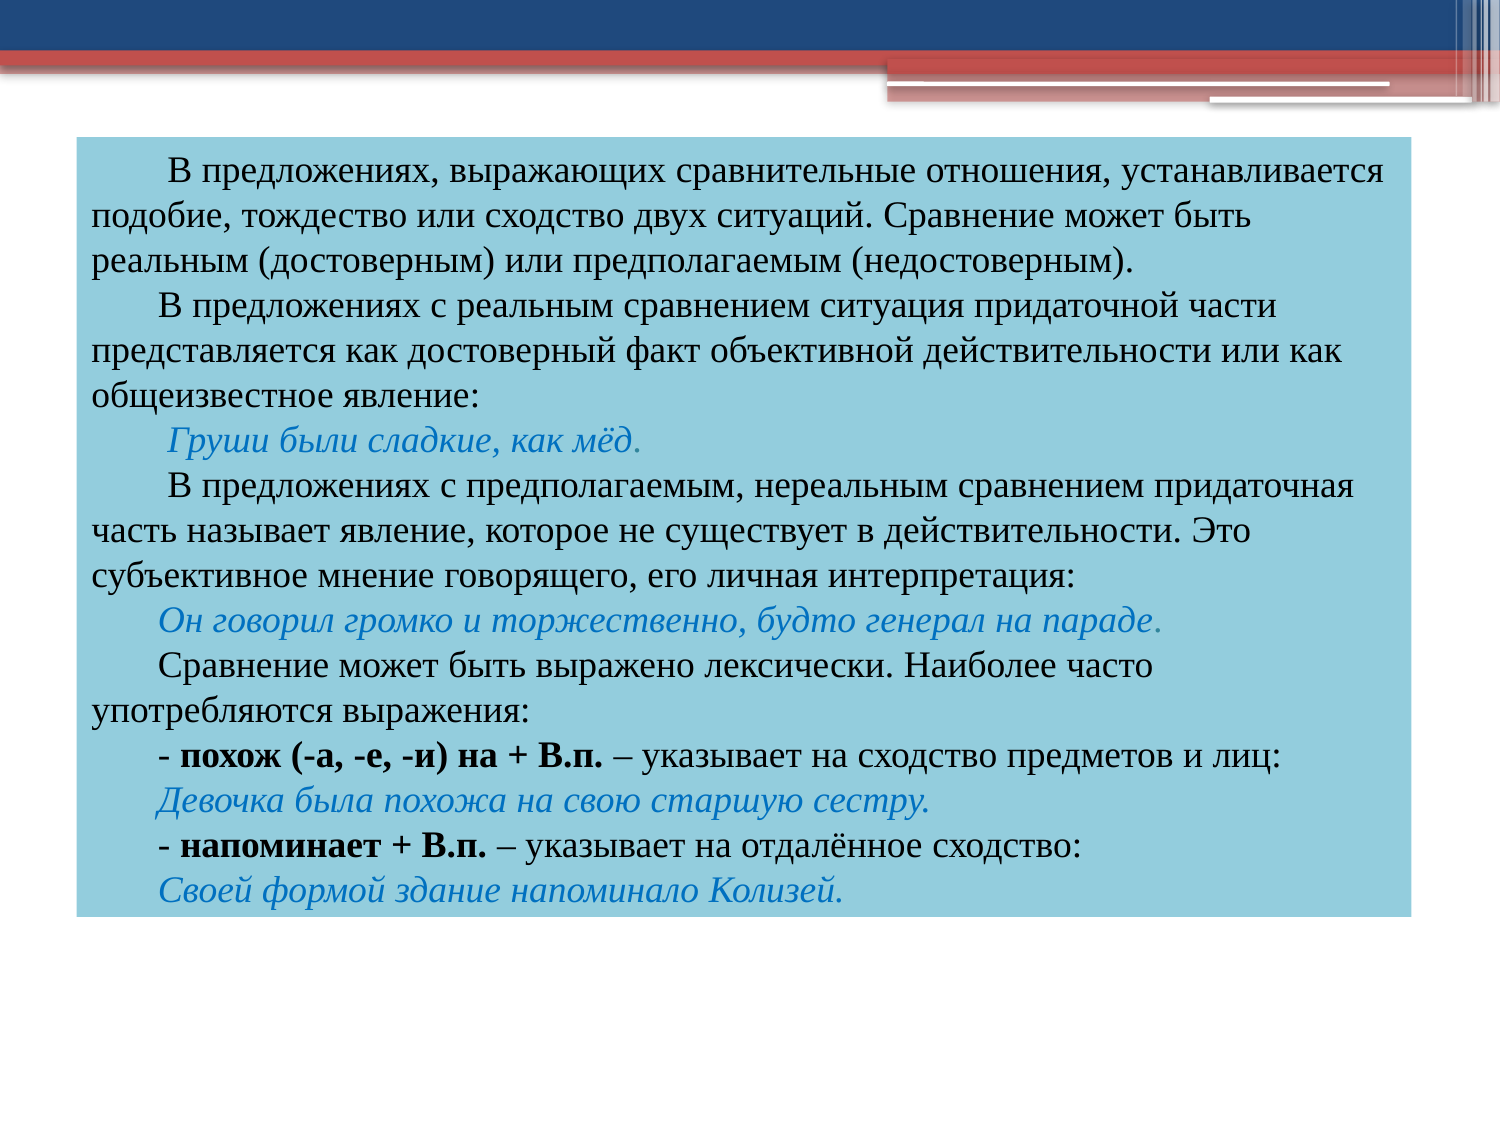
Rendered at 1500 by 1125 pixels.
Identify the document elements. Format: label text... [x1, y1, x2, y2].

text_box В предложениях, выражающих сравнительные отношения, устанавливается подобие, тождество или сходство двух ситуаций. Сравнение может быть реальным (достоверным) или предполагаемым (недостоверным). В предложениях с реальным сравнением ситуация придаточной части представляется как достоверный факт объективной действительности или как общеизвестное явление: Груши были сладкие, как мёд. В предложениях с предполагаемым, нереальным сравнением придаточная часть называет явление, которое не существует в действительности. Это субъективное мнение говорящего, его личная интерпретация: Он говорил громко и торжественно, будто генерал на параде. Сравнение может быть выражено лексически. Наиболее часто употребляются выражения: - похож (-а, -е, -и) на + В.п. – указывает на сходство предметов и лиц: Девочка была похожа на свою старшую сестру. - напоминает + В.п. – указывает на отдалённое сходство: Своей формой здание напоминало Колизей. [76, 137, 1412, 917]
